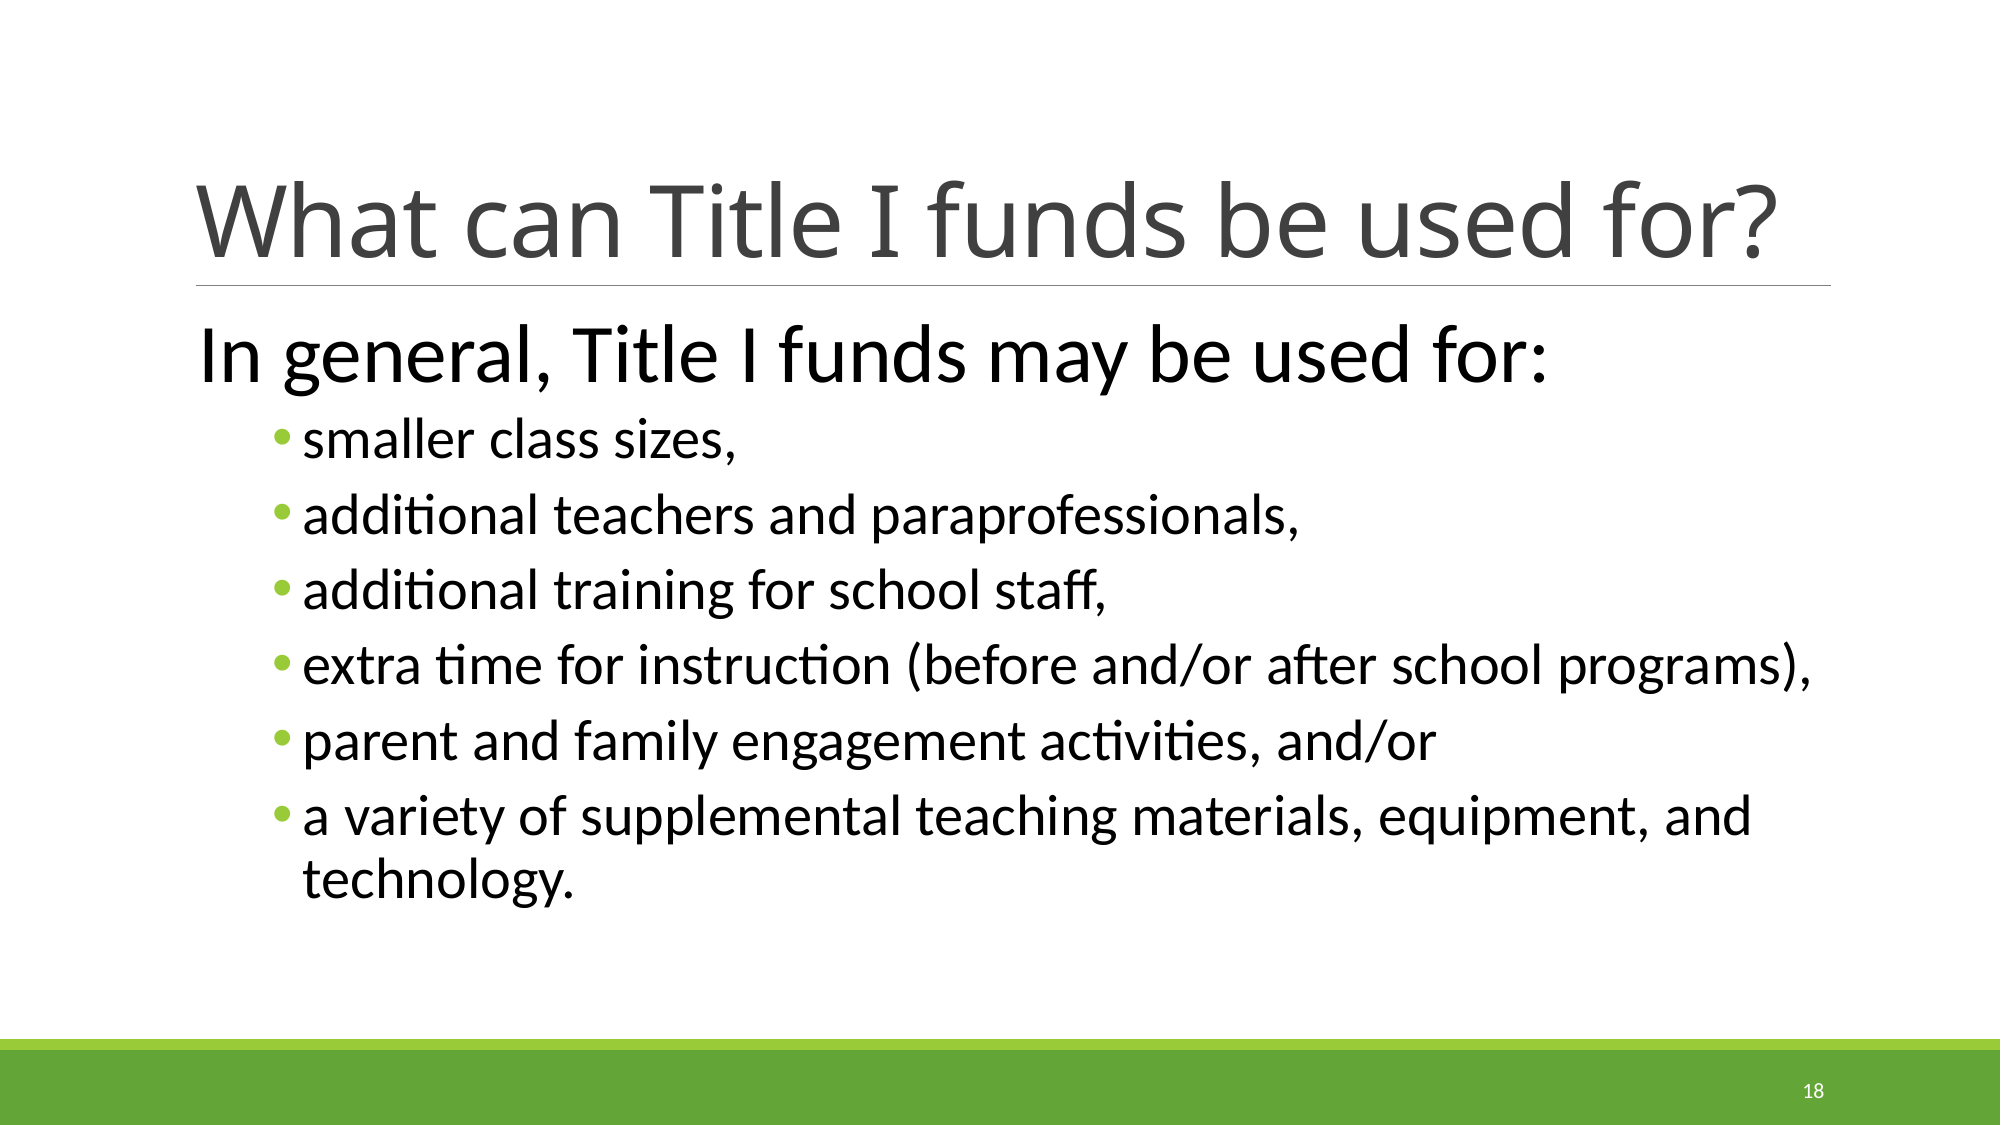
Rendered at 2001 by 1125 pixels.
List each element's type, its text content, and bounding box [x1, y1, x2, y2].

slide_number 18 [1624, 1059, 1840, 1120]
title What can Title I funds be used for? [180, 47, 1830, 285]
list In general, Title I funds may be used for: smaller class sizes, additional teachers and paraprofessionals, additional training for school staff, extra time for instruction (before and/or after school programs), parent and family engagement activities, and/or a variety of supplemental teaching materials, equipment, and technology. [180, 302, 1830, 963]
